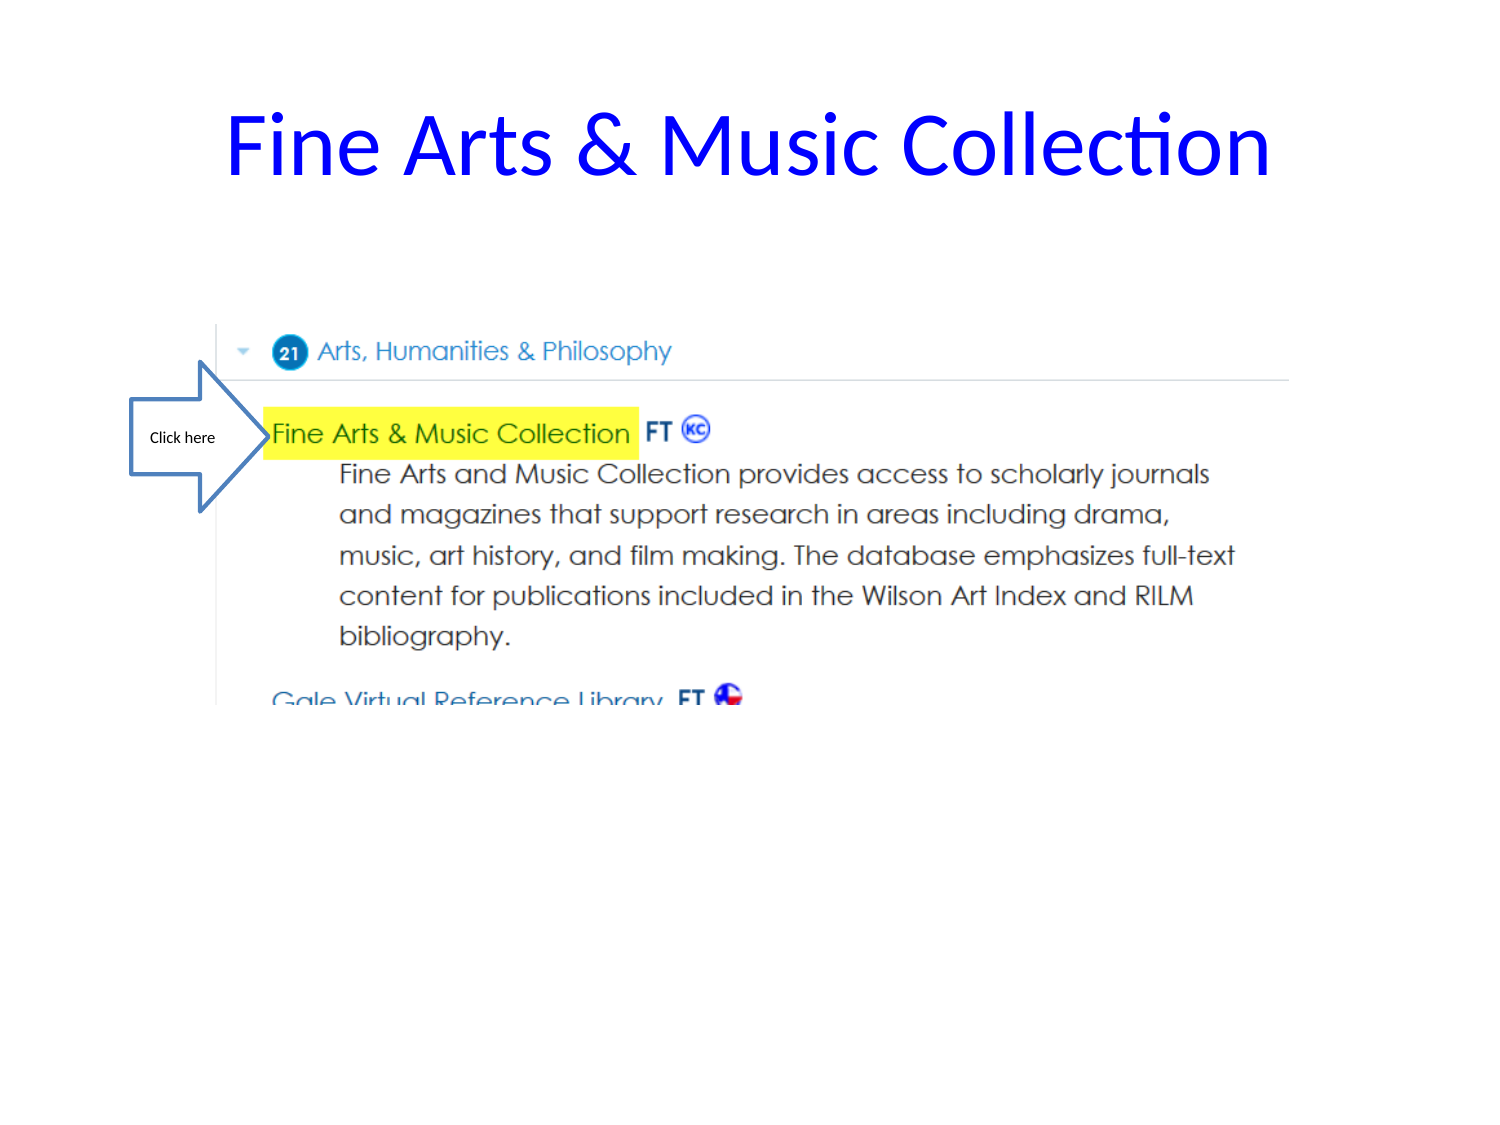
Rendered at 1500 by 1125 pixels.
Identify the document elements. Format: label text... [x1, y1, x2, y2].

list [75, 262, 1425, 1005]
text_box Click here [129, 397, 194, 477]
picture [199, 324, 1289, 705]
title Fine Arts & Music Collection [75, 45, 1425, 233]
